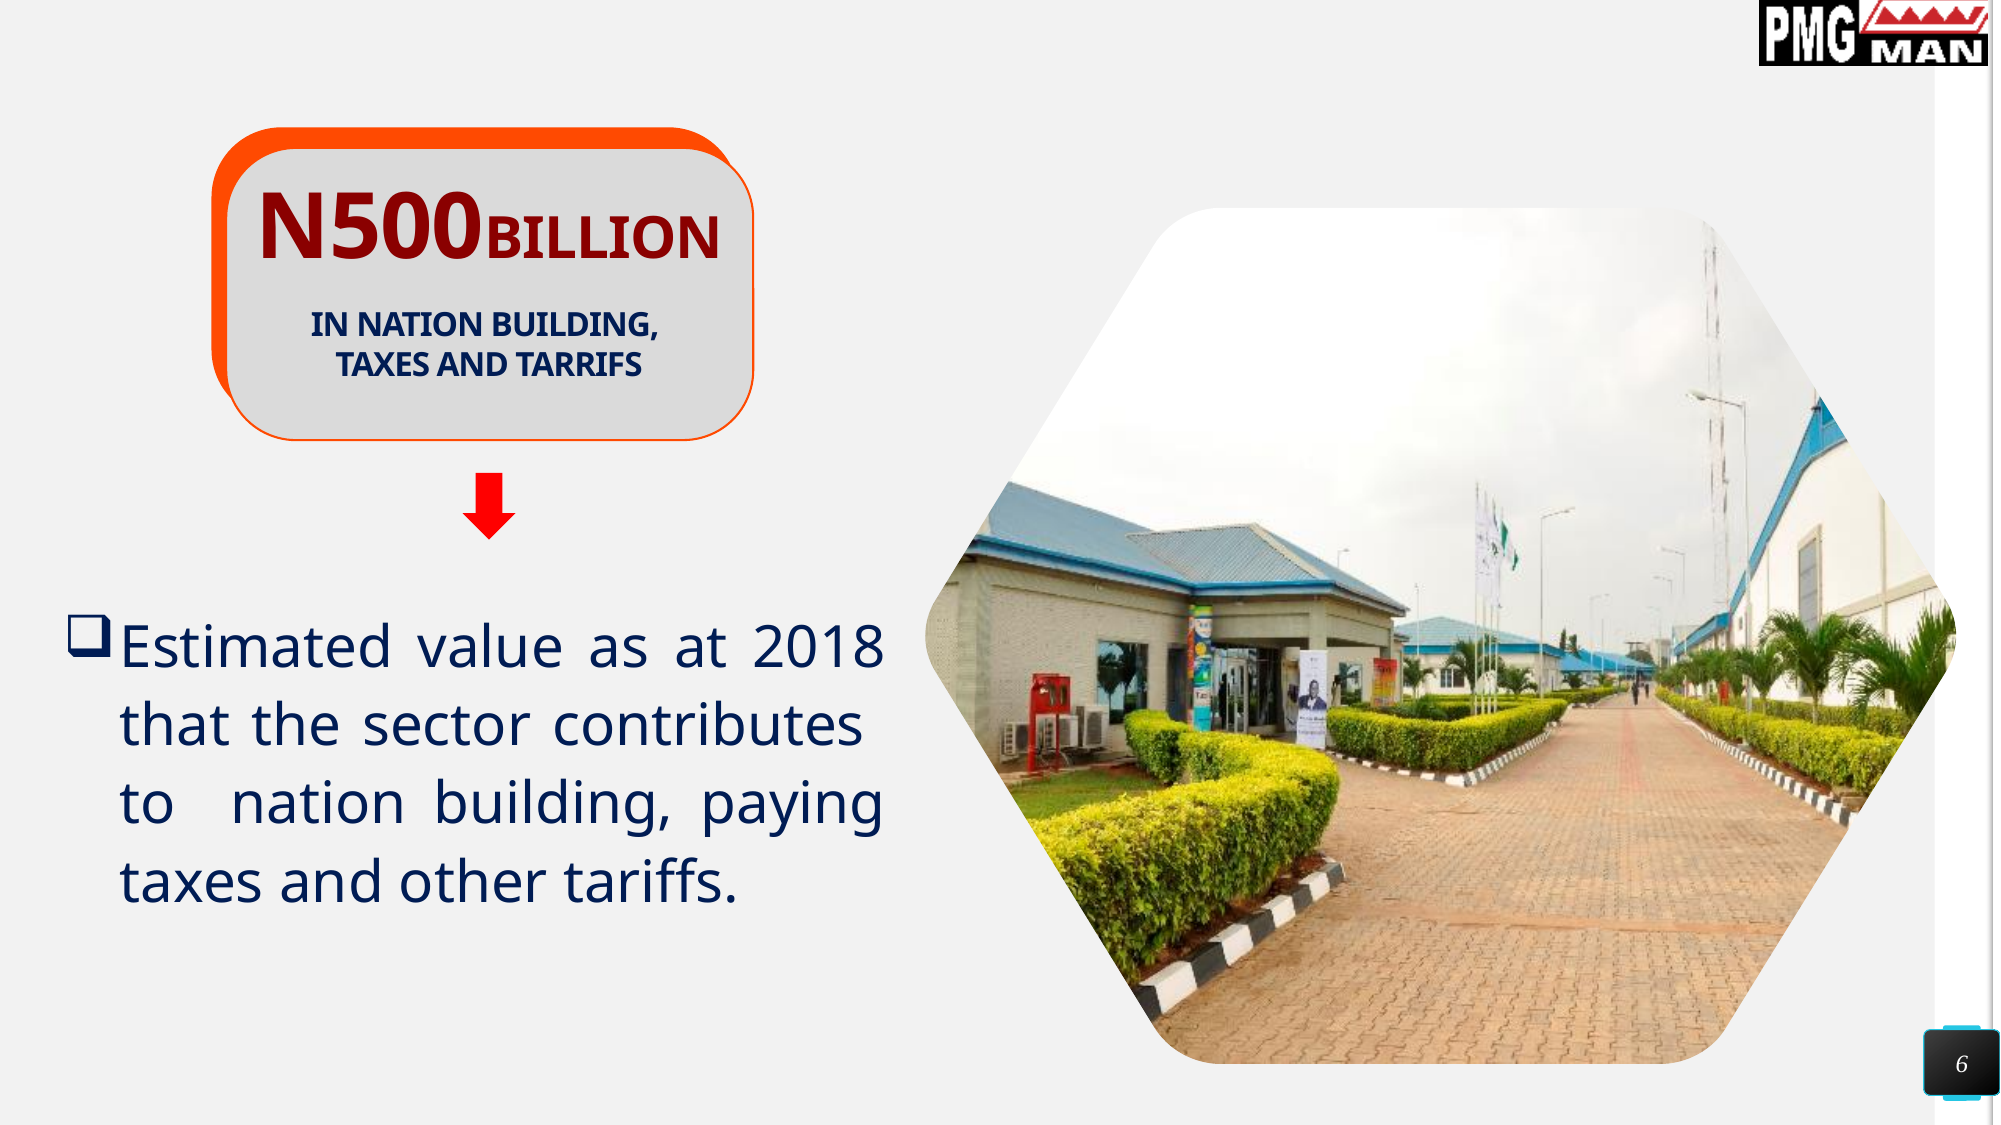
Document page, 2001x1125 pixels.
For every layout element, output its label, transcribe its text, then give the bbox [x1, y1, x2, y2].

slide_number 6 [1923, 1029, 2000, 1096]
picture [1759, 0, 1988, 66]
picture [925, 207, 1957, 1065]
list Estimated value as at 2018 that the sector contributes to nation building, paying taxes and other tariffs. [25, 600, 890, 1125]
text_box [460, 471, 519, 542]
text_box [211, 127, 754, 441]
